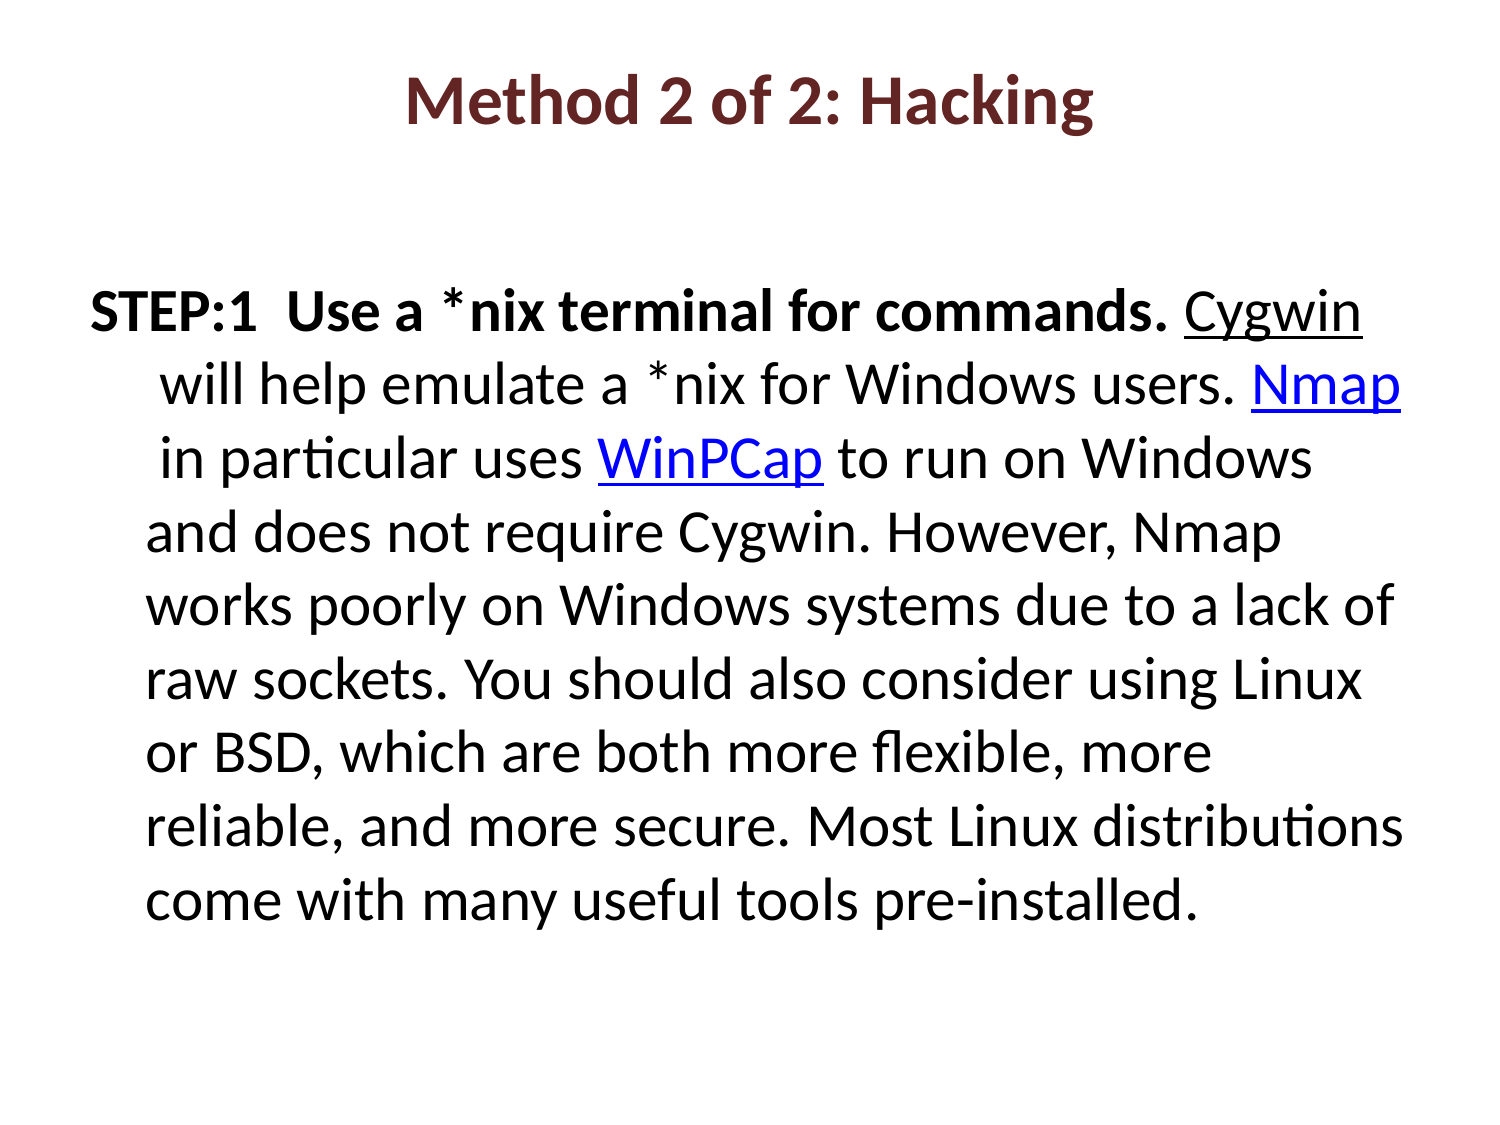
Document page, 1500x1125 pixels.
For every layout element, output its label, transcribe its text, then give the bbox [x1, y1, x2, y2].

list STEP:1 Use a *nix terminal for commands. Cygwin will help emulate a *nix for Windows users. Nmap in particular uses WinPCap to run on Windows and does not require Cygwin. However, Nmap works poorly on Windows systems due to a lack of raw sockets. You should also consider using Linux or BSD, which are both more flexible, more reliable, and more secure. Most Linux distributions come with many useful tools pre-installed. [75, 262, 1425, 1005]
title Method 2 of 2: Hacking [75, 45, 1425, 233]
